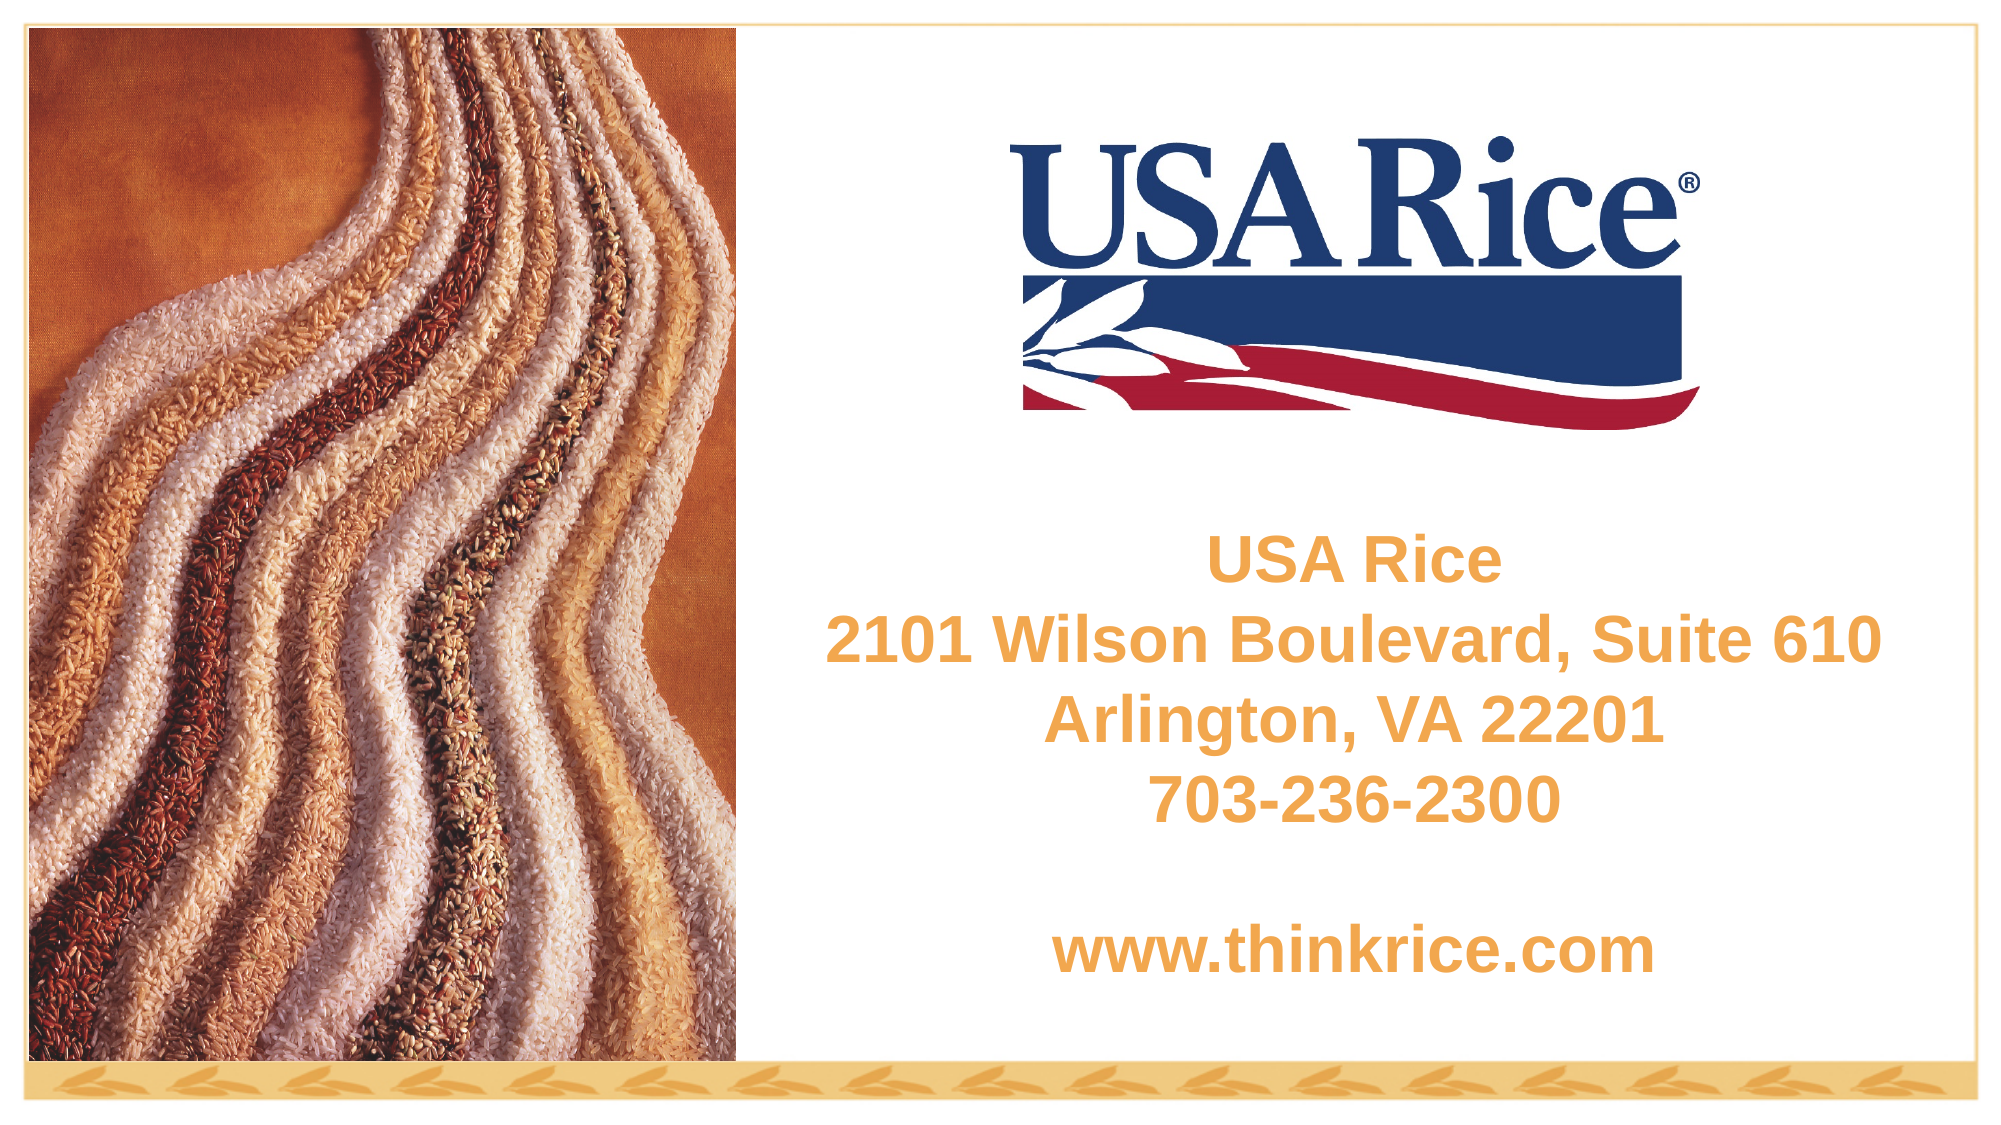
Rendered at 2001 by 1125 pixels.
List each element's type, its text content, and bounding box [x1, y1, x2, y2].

picture [11, 11, 1989, 1111]
text_box USA Rice 2101 Wilson Boulevard, Suite 610 Arlington, VA 22201 703-236-2300 www.thinkrice.com [736, 508, 1975, 994]
